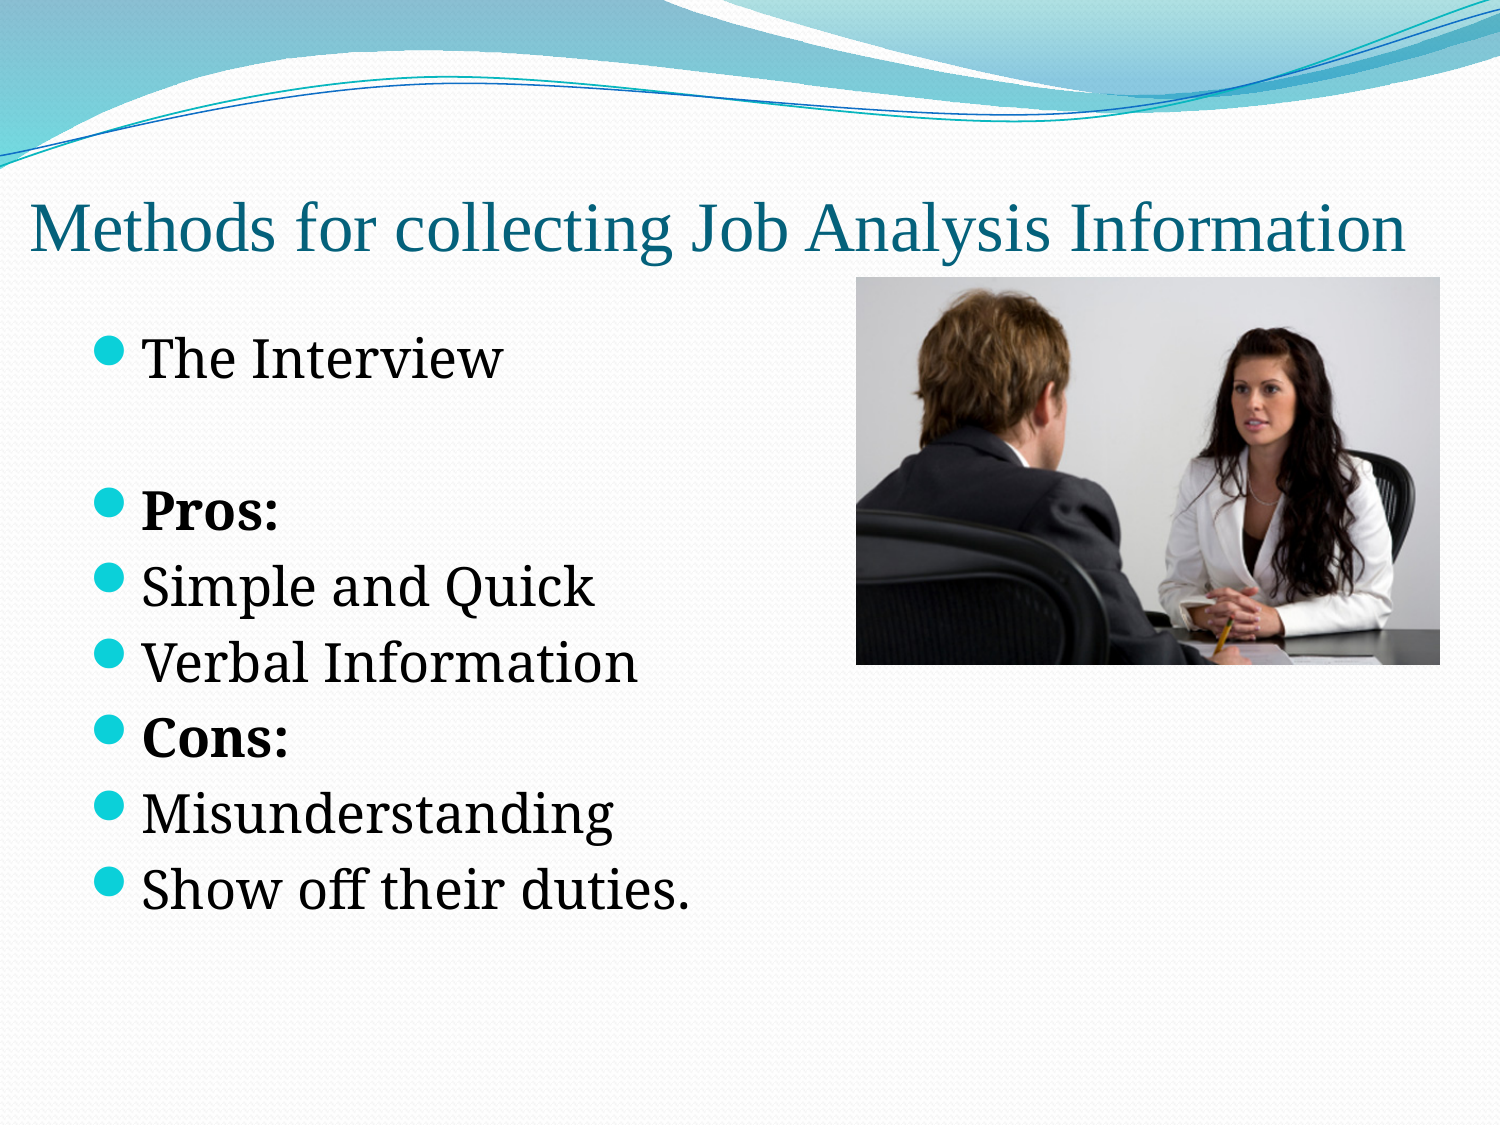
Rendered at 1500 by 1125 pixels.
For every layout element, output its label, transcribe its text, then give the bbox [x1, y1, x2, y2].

picture [855, 276, 1440, 665]
list The Interview Pros: Simple and Quick Verbal Information Cons: Misunderstanding Show off their duties. [75, 317, 1425, 1038]
title Methods for collecting Job Analysis Information [29, 78, 1414, 266]
